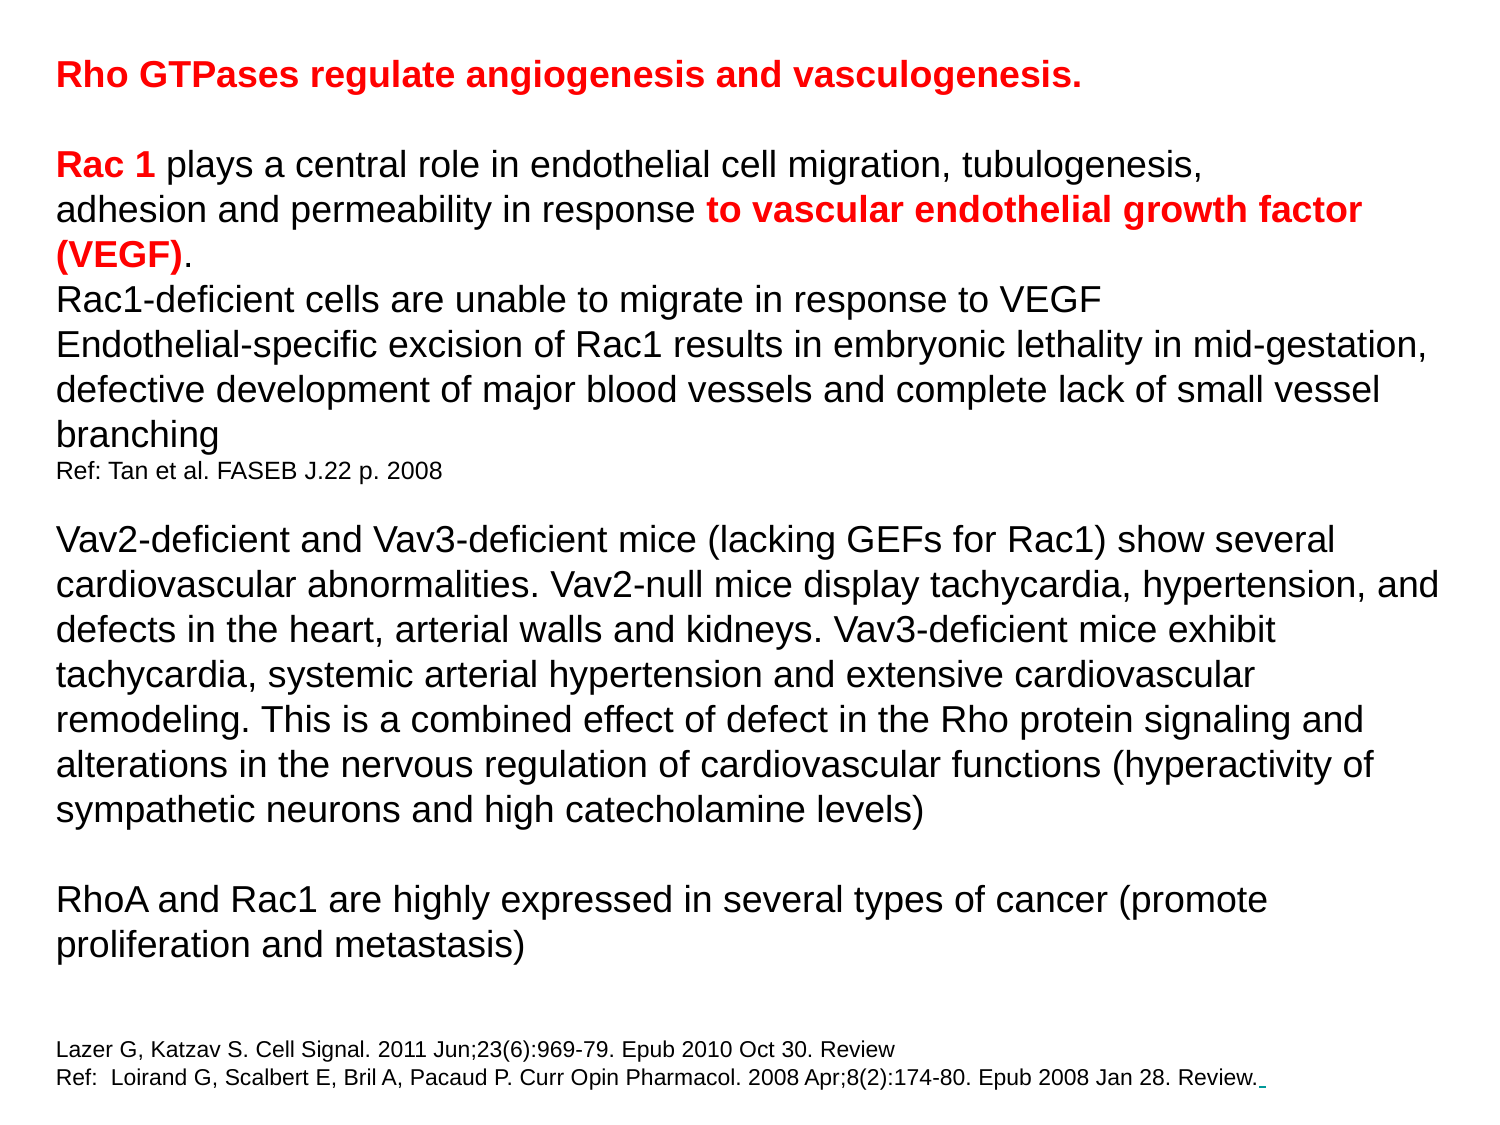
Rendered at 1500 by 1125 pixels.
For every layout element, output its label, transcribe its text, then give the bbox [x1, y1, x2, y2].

text_box Rho GTPases regulate angiogenesis and vasculogenesis. Rac 1 plays a central role in endothelial cell migration, tubulogenesis, adhesion and permeability in response to vascular endothelial growth factor (VEGF). Rac1-deficient cells are unable to migrate in response to VEGF Endothelial-specific excision of Rac1 results in embryonic lethality in mid-gestation, defective development of major blood vessels and complete lack of small vessel branching Ref: Tan et al. FASEB J.22 p. 2008 Vav2-deficient and Vav3-deficient mice (lacking GEFs for Rac1) show several cardiovascular abnormalities. Vav2-null mice display tachycardia, hypertension, and defects in the heart, arterial walls and kidneys. Vav3-deficient mice exhibit tachycardia, systemic arterial hypertension and extensive cardiovascular remodeling. This is a combined effect of defect in the Rho protein signaling and alterations in the nervous regulation of cardiovascular functions (hyperactivity of sympathetic neurons and high catecholamine levels) RhoA and Rac1 are highly expressed in several types of cancer (promote proliferation and metastasis) Lazer G, Katzav S. Cell Signal. 2011 Jun;23(6):969-79. Epub 2010 Oct 30. Review Ref: Loirand G, Scalbert E, Bril A, Pacaud P. Curr Opin Pharmacol. 2008 Apr;8(2):174-80. Epub 2008 Jan 28. Review. [41, 42, 1460, 1125]
